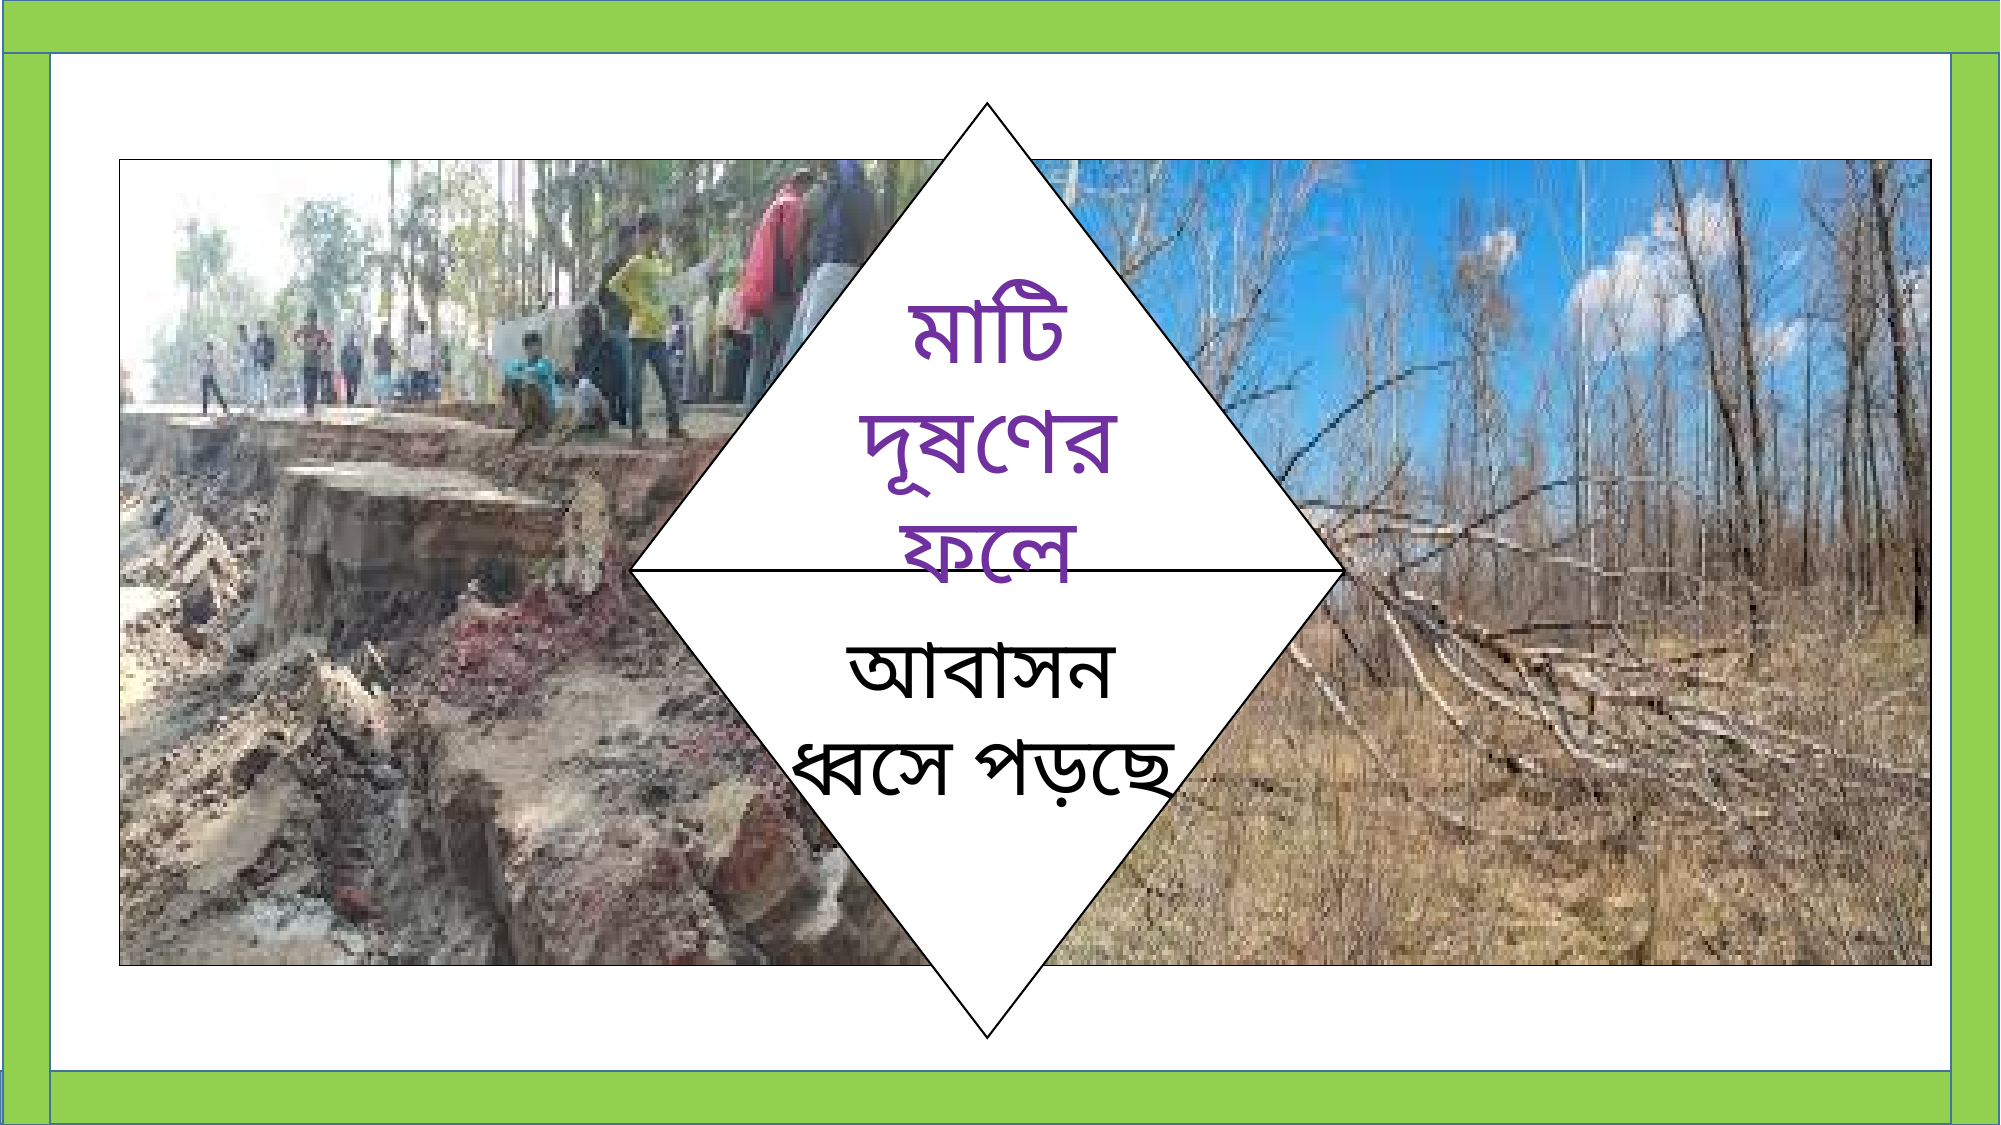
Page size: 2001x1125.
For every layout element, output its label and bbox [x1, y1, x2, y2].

text_box [0, 0, 2000, 1125]
